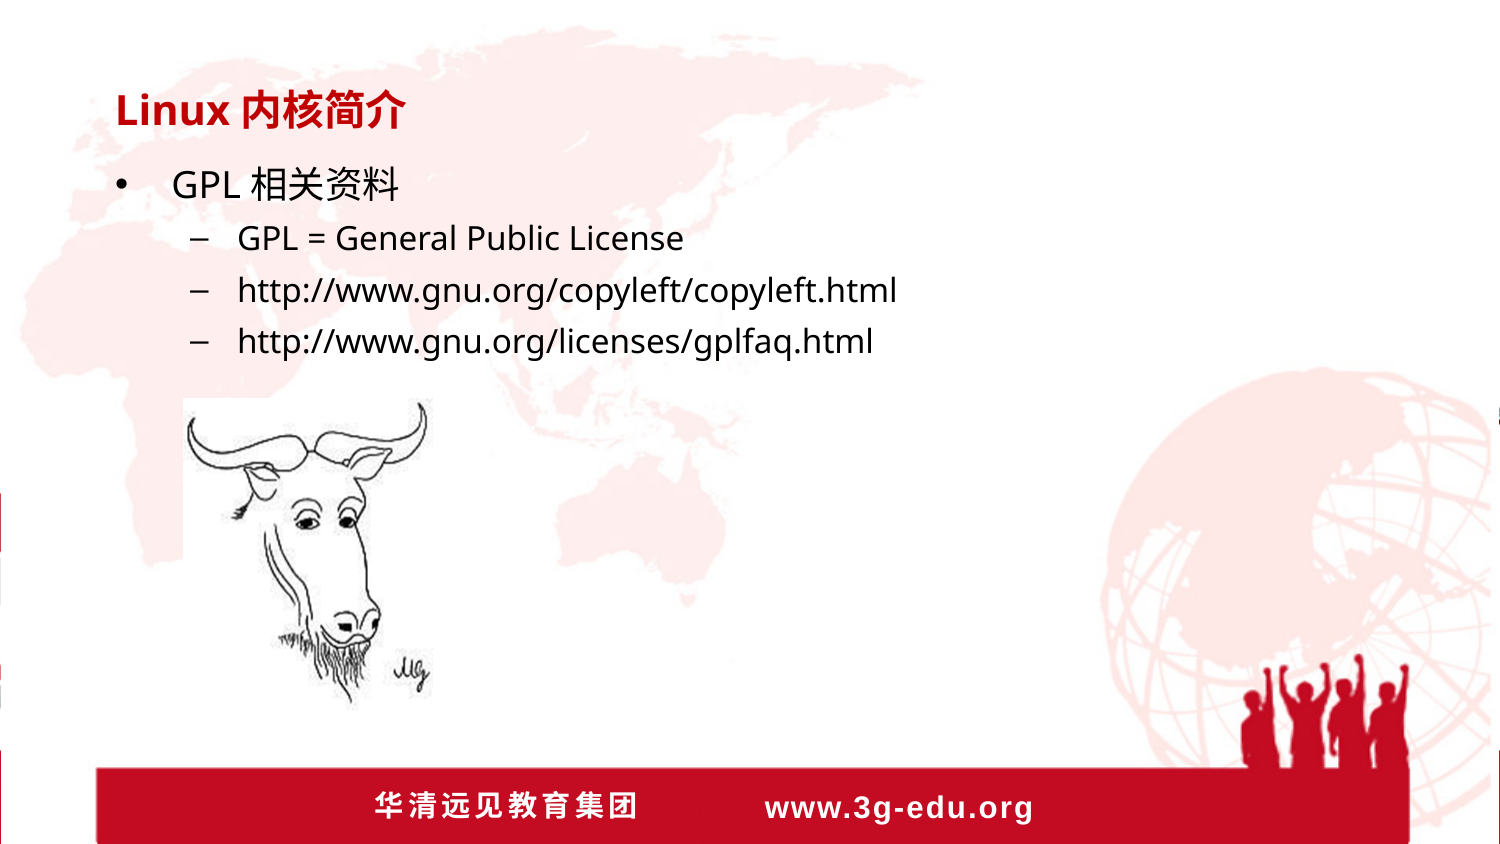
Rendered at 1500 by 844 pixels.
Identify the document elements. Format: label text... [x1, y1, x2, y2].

list Linux内核简介 [100, 76, 1117, 139]
picture [0, 0, 1500, 844]
list GPL相关资料 GPL = General Public License http://www.gnu.org/copyleft/copyleft.html http://www.gnu.org/licenses/gplfaq.html [100, 153, 1412, 765]
